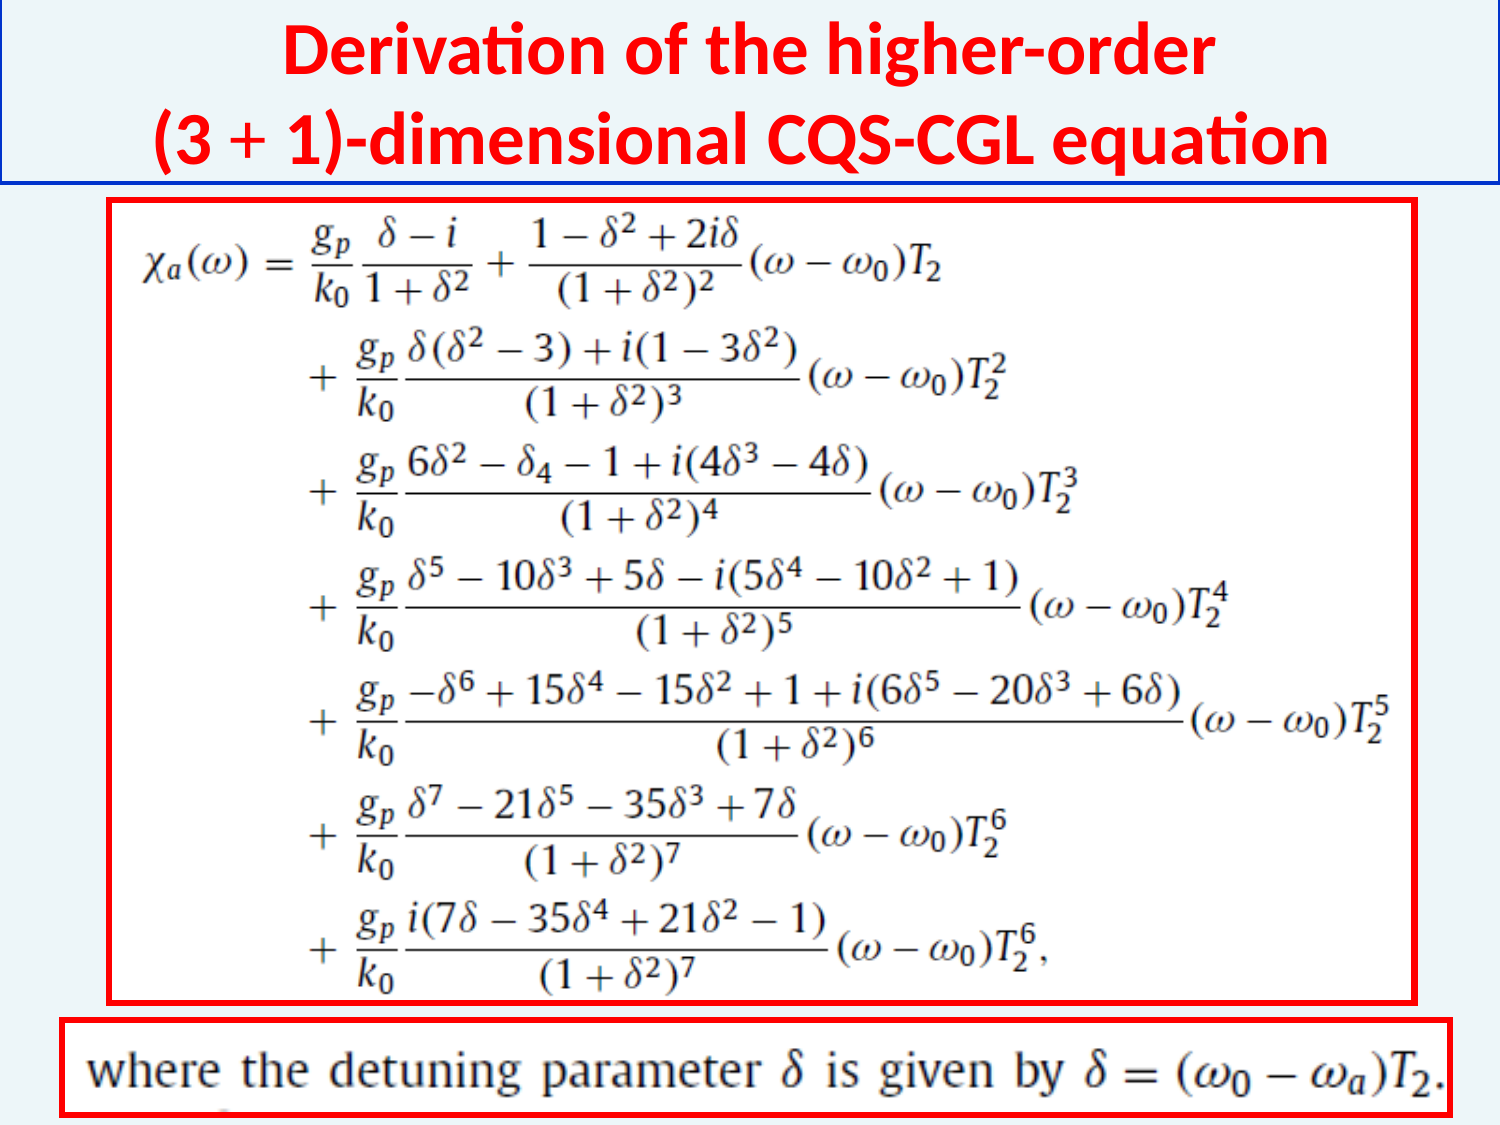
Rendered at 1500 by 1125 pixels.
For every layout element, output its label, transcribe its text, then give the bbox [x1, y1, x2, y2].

title Derivation of the higher-order (3 + 1)-dimensional CQS-CGL equation [0, 0, 1500, 183]
picture [111, 202, 1412, 1000]
picture [65, 1022, 1448, 1112]
